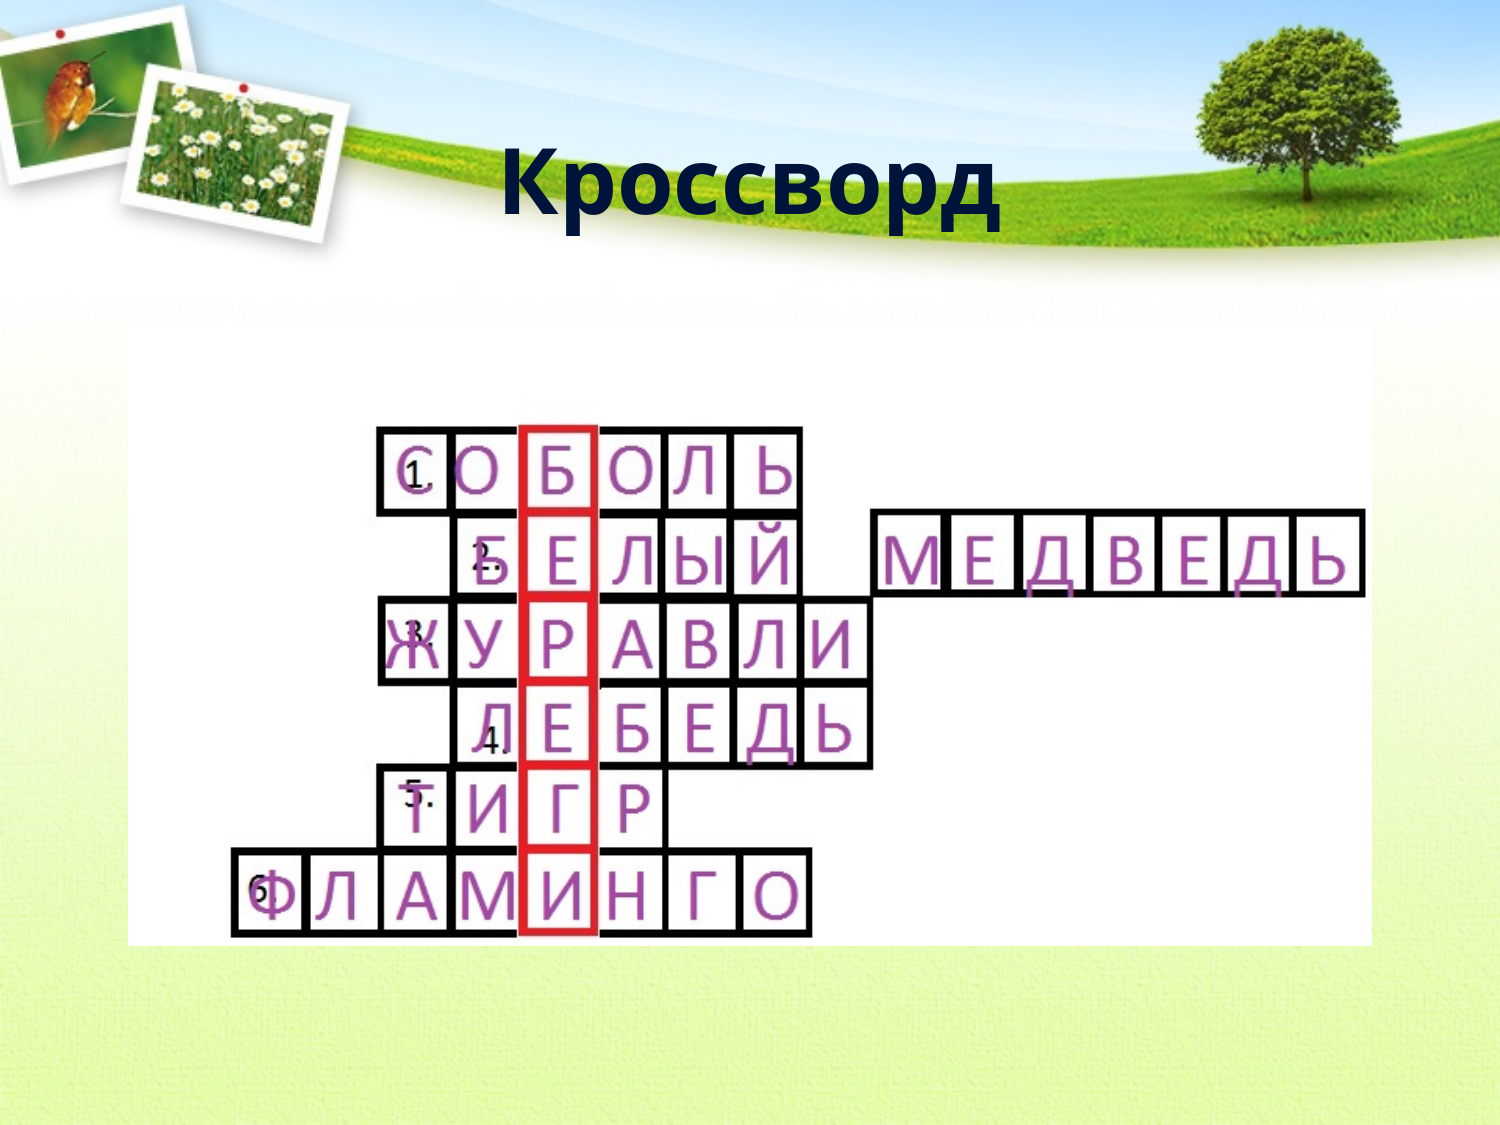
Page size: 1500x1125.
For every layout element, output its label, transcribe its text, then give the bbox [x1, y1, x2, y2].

picture [0, 0, 1500, 1125]
title Кроссворд [75, 45, 1425, 233]
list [127, 321, 1373, 947]
